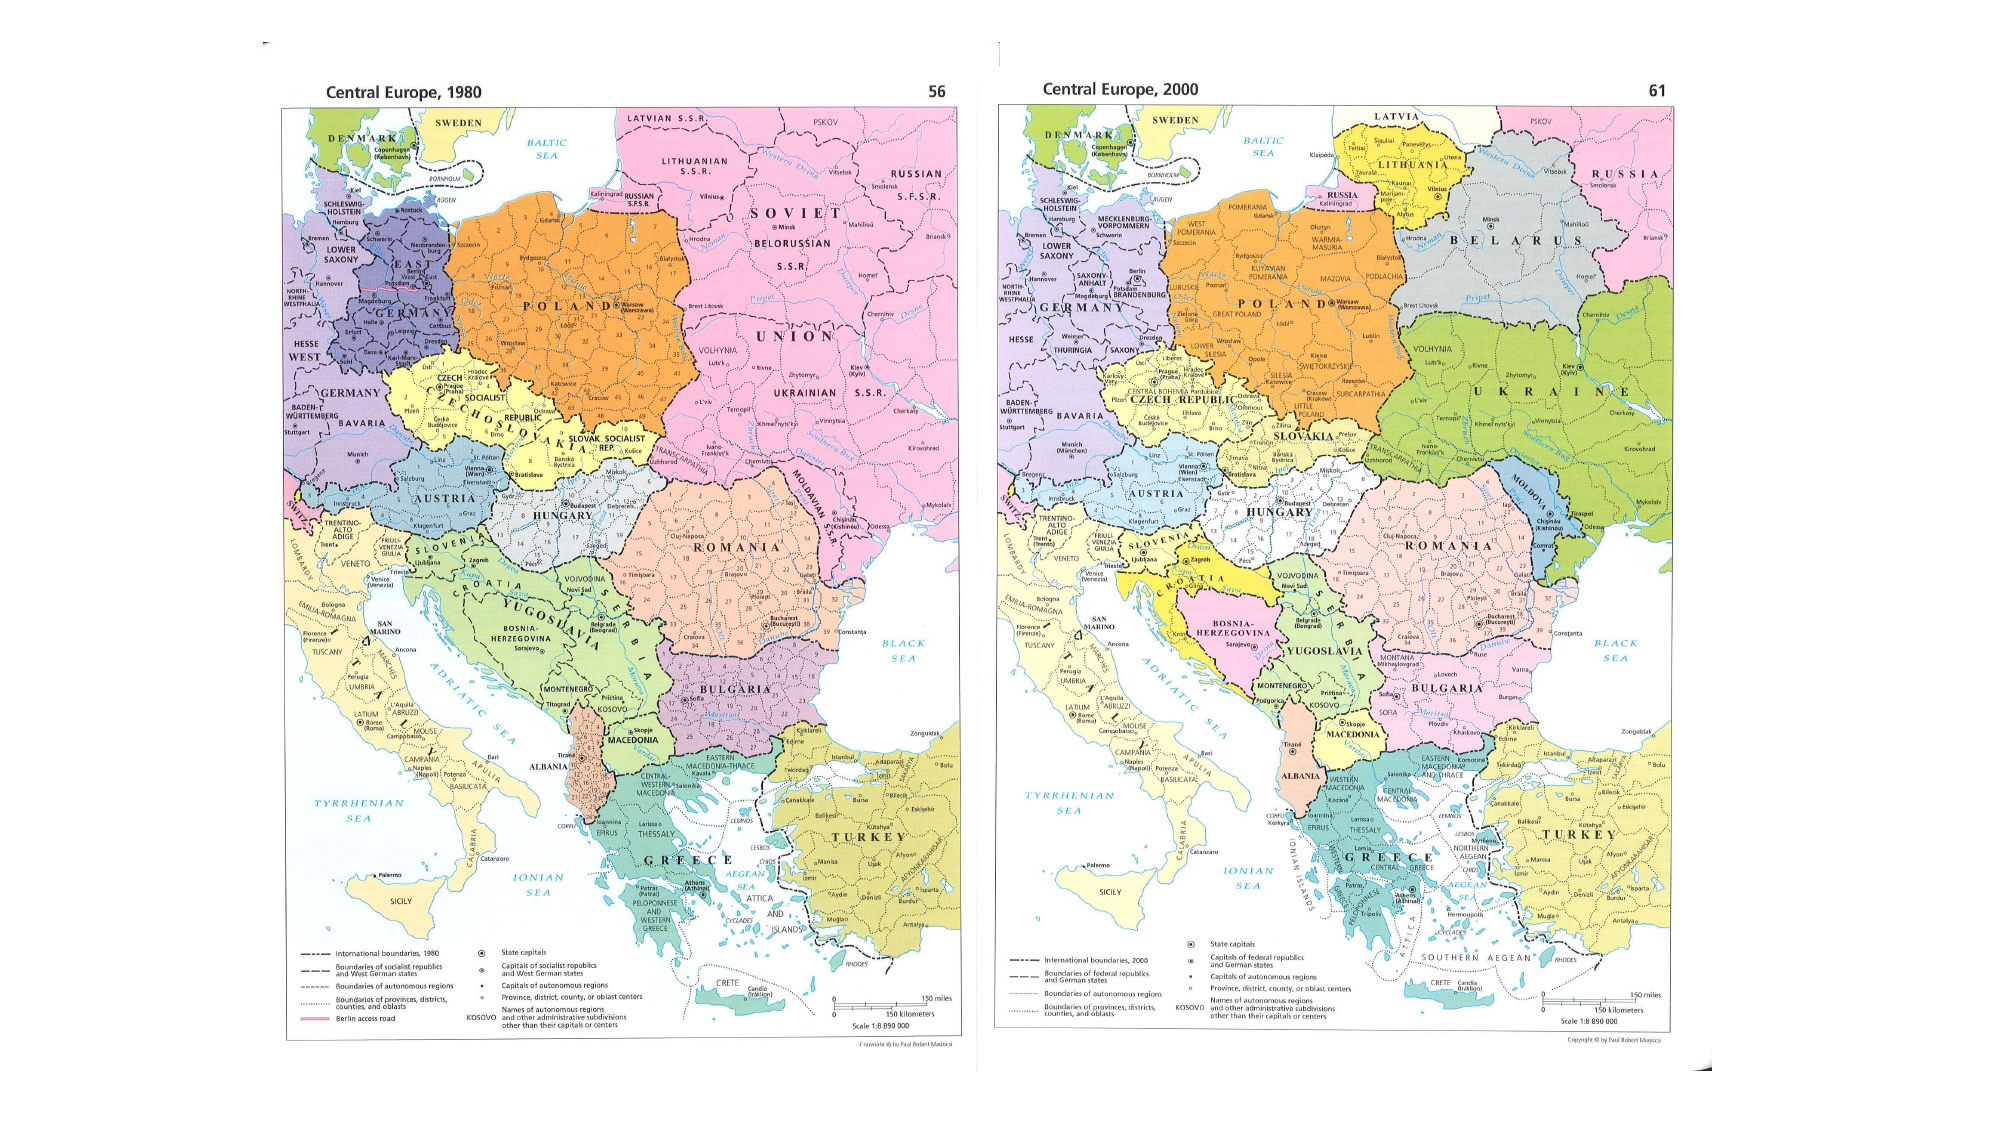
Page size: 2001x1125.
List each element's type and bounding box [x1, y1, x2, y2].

list [976, 66, 1712, 1071]
picture [263, 42, 1000, 1047]
